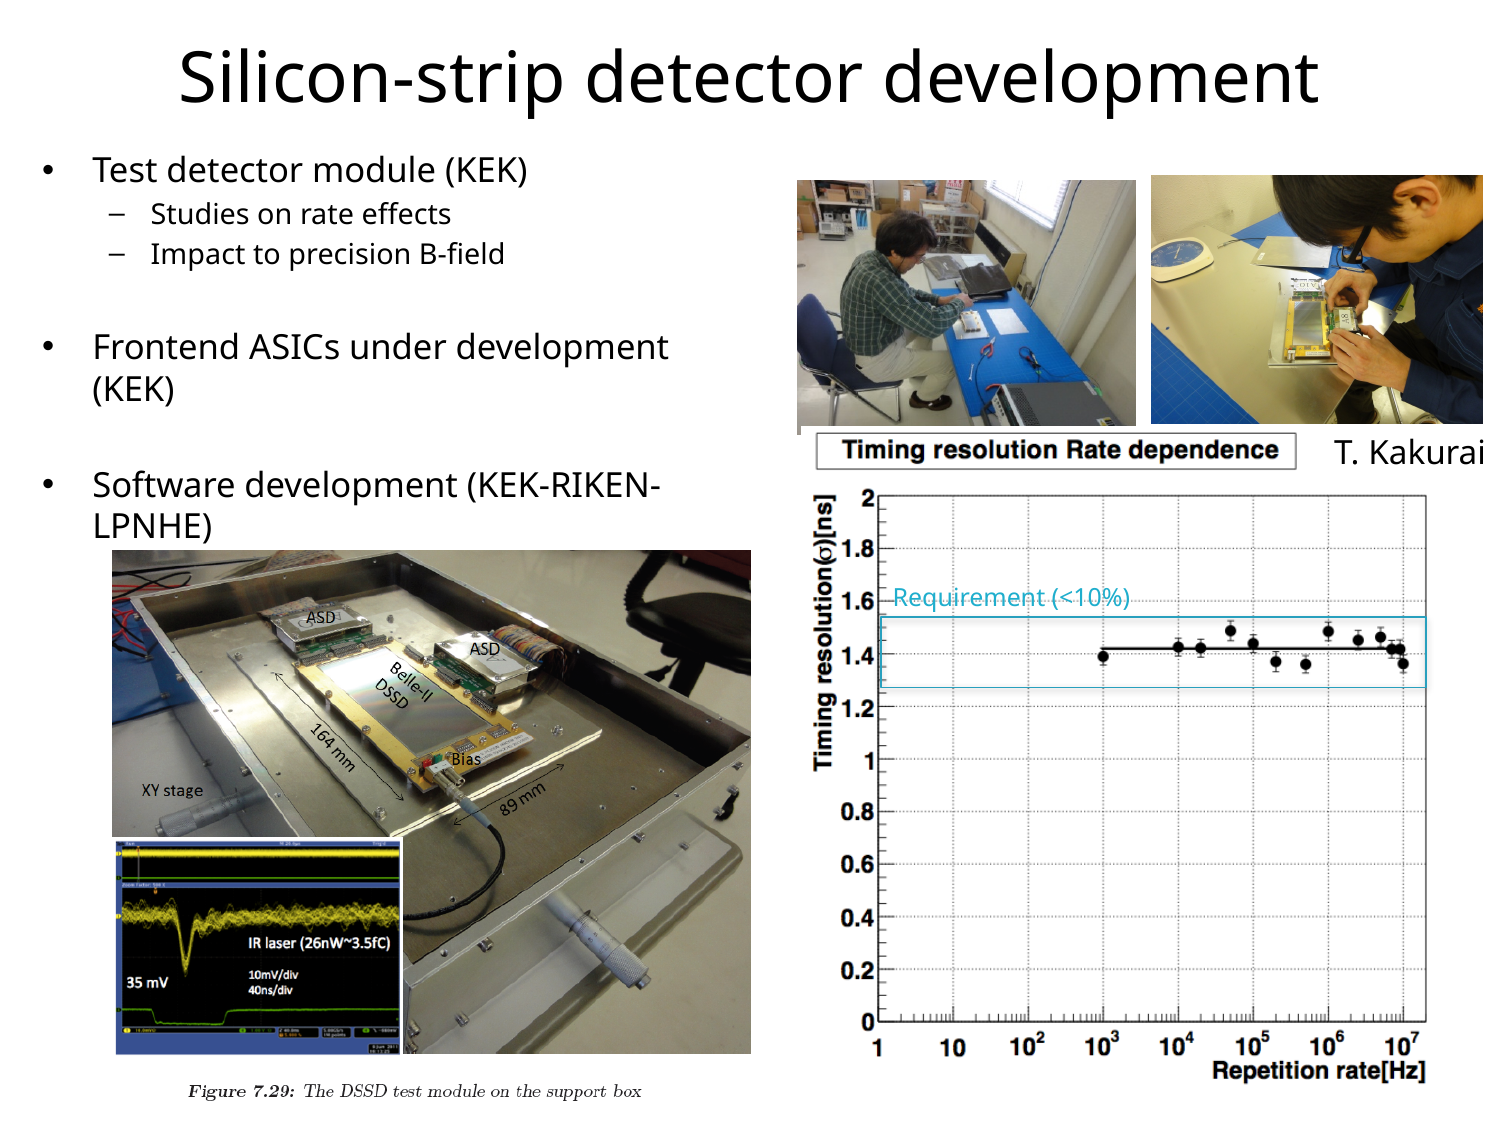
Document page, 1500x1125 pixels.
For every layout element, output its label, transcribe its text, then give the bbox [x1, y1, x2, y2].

picture [111, 550, 751, 1108]
picture [796, 175, 1483, 1121]
list Test detector module (KEK) Studies on rate effects Impact to precision B-field Frontend ASICs under development (KEK) Software development (KEK-RIKEN-LPNHE) [27, 141, 763, 555]
text_box T. Kakurai [1445, 424, 1500, 479]
title Silicon-strip detector development [75, 0, 1425, 149]
